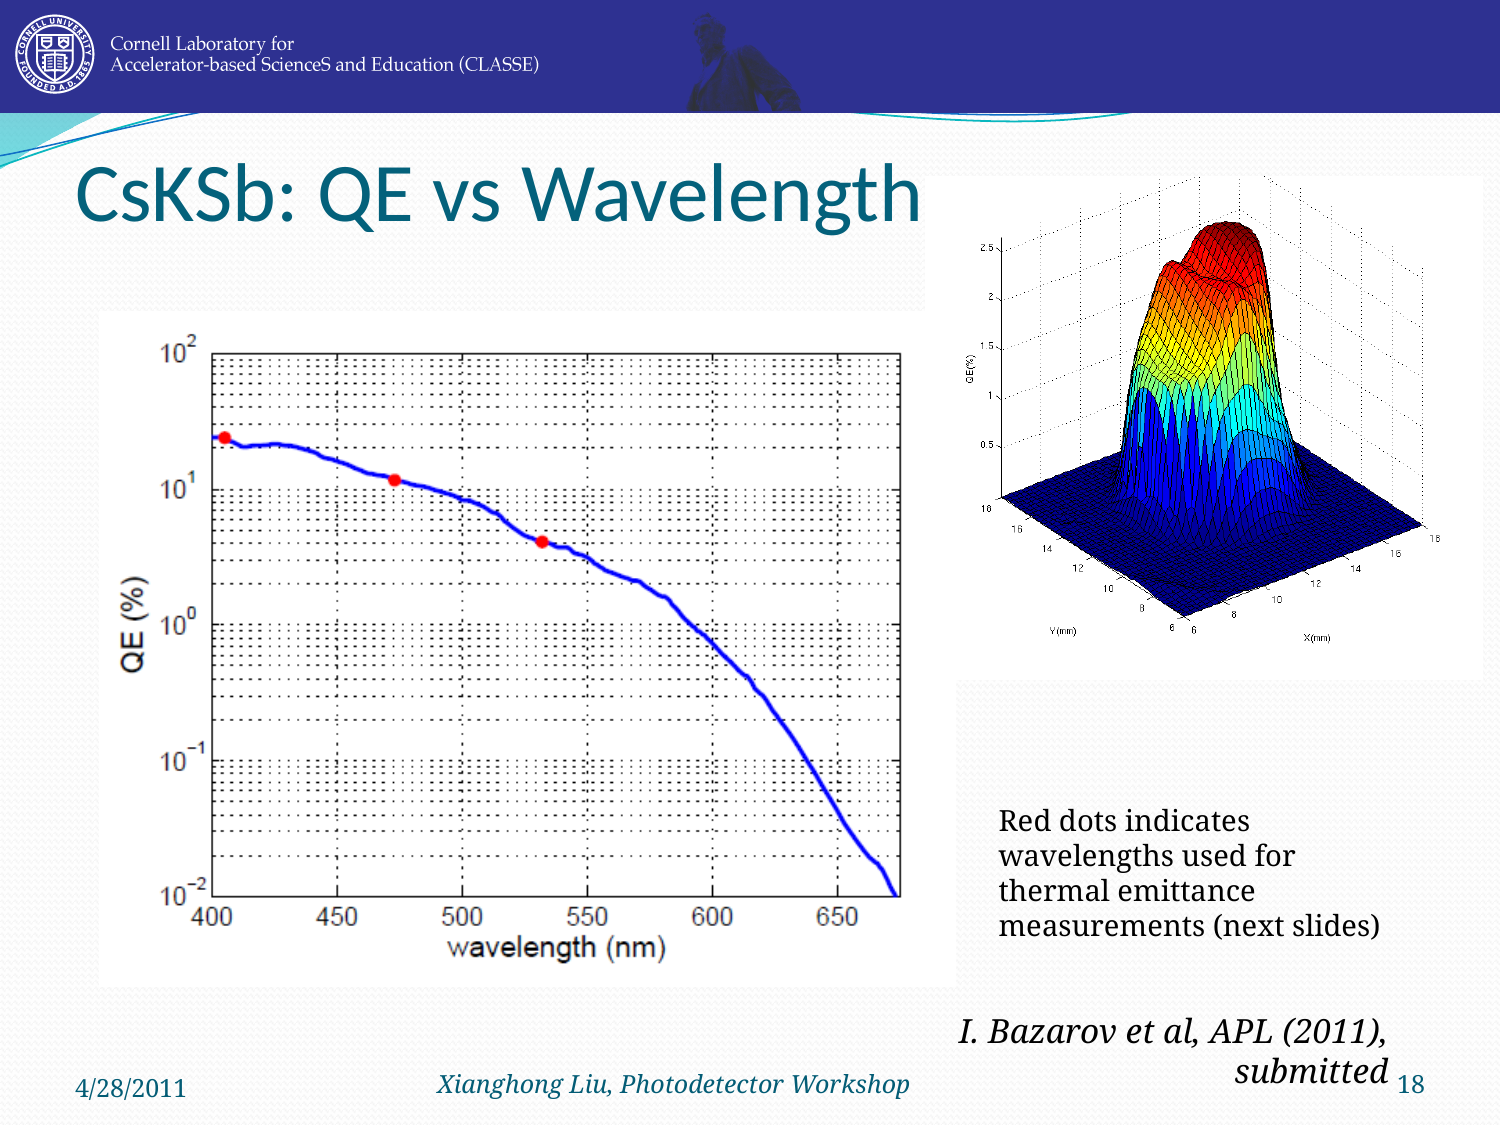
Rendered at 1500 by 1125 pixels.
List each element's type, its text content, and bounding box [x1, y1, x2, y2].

title CsKSb: QE vs Wavelength [75, 115, 1408, 239]
picture [925, 175, 1483, 680]
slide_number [75, 1042, 425, 1103]
slide_number 18 [1299, 1042, 1425, 1103]
picture [0, 0, 1500, 113]
footer Xianghong Liu, Photodetector Workshop [437, 1042, 988, 1103]
picture [99, 311, 956, 987]
text_box Red dots indicates wavelengths used for thermal emittance measurements (next slides) [983, 794, 1404, 950]
text_box I. Bazarov et al, APL (2011), submitted [834, 1003, 1404, 1098]
